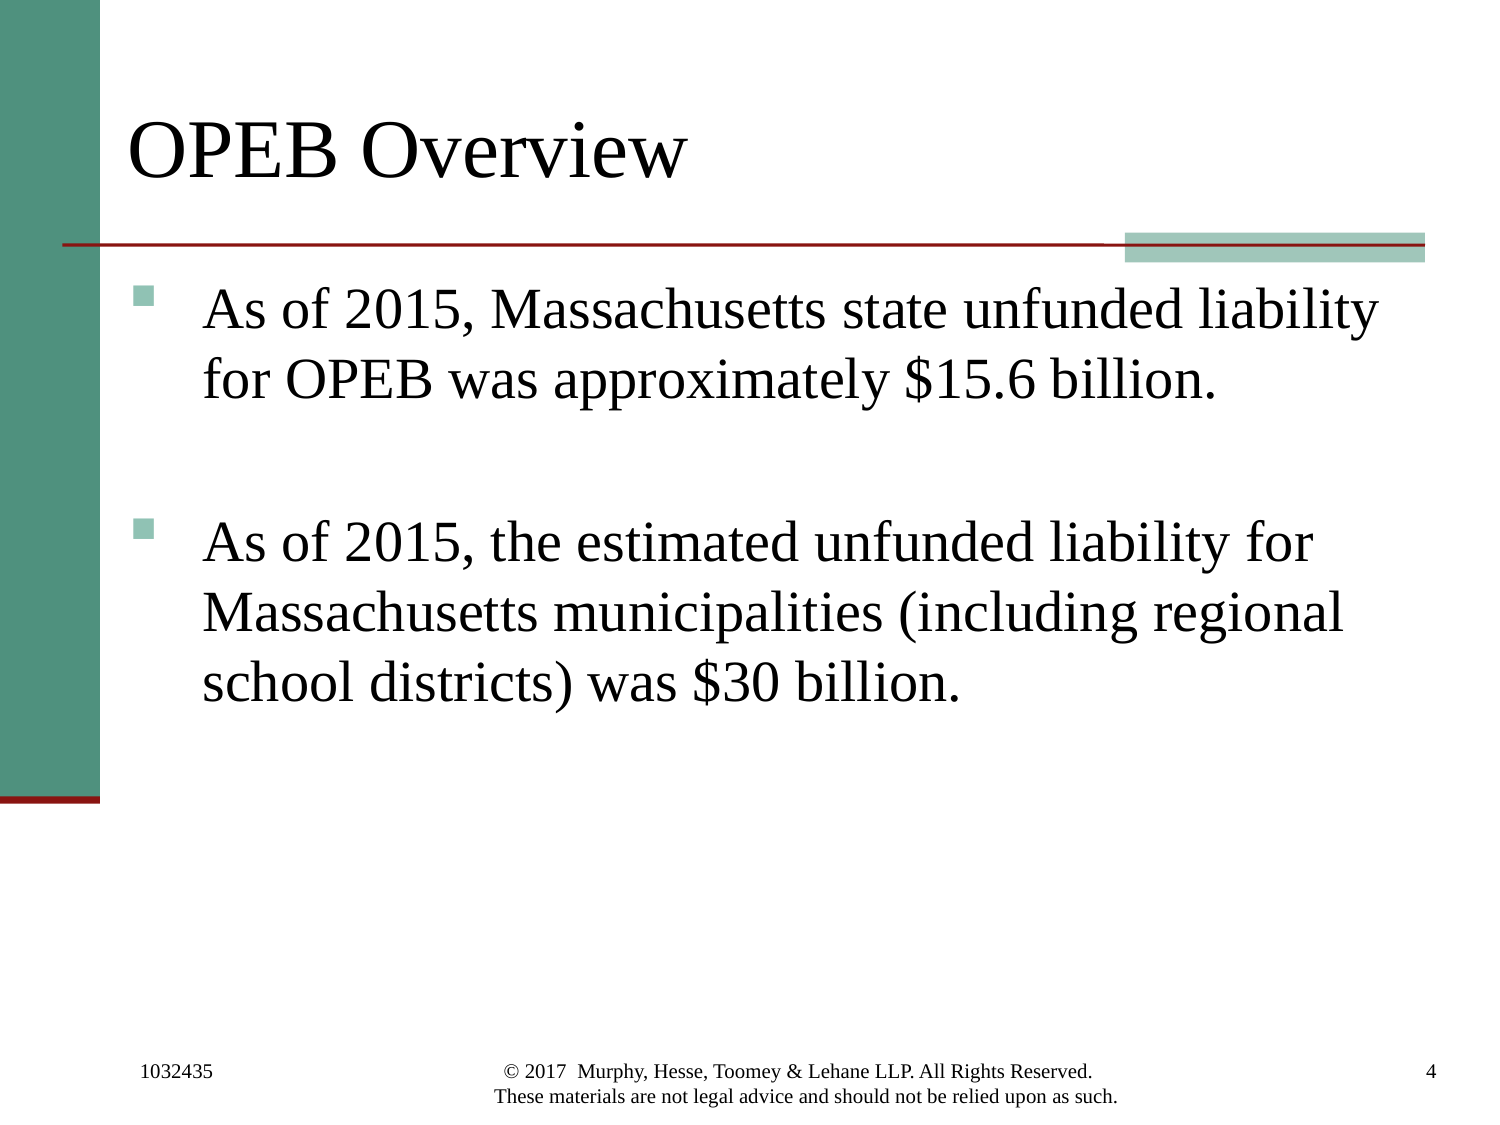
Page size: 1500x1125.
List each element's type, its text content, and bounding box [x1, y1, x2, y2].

list As of 2015, Massachusetts state unfunded liability for OPEB was approximately $15.6 billion. As of 2015, the estimated unfunded liability for Massachusetts municipalities (including regional school districts) was $30 billion. [112, 262, 1451, 1006]
title OPEB Overview [112, 49, 1463, 238]
footer © 2017 Murphy, Hesse, Toomey & Lehane LLP. All Rights Reserved. These materials are not legal advice and should not be relied upon as such. [462, 1050, 1150, 1100]
slide_number 4 [1276, 1050, 1452, 1088]
slide_number 1032435 [125, 1050, 425, 1100]
